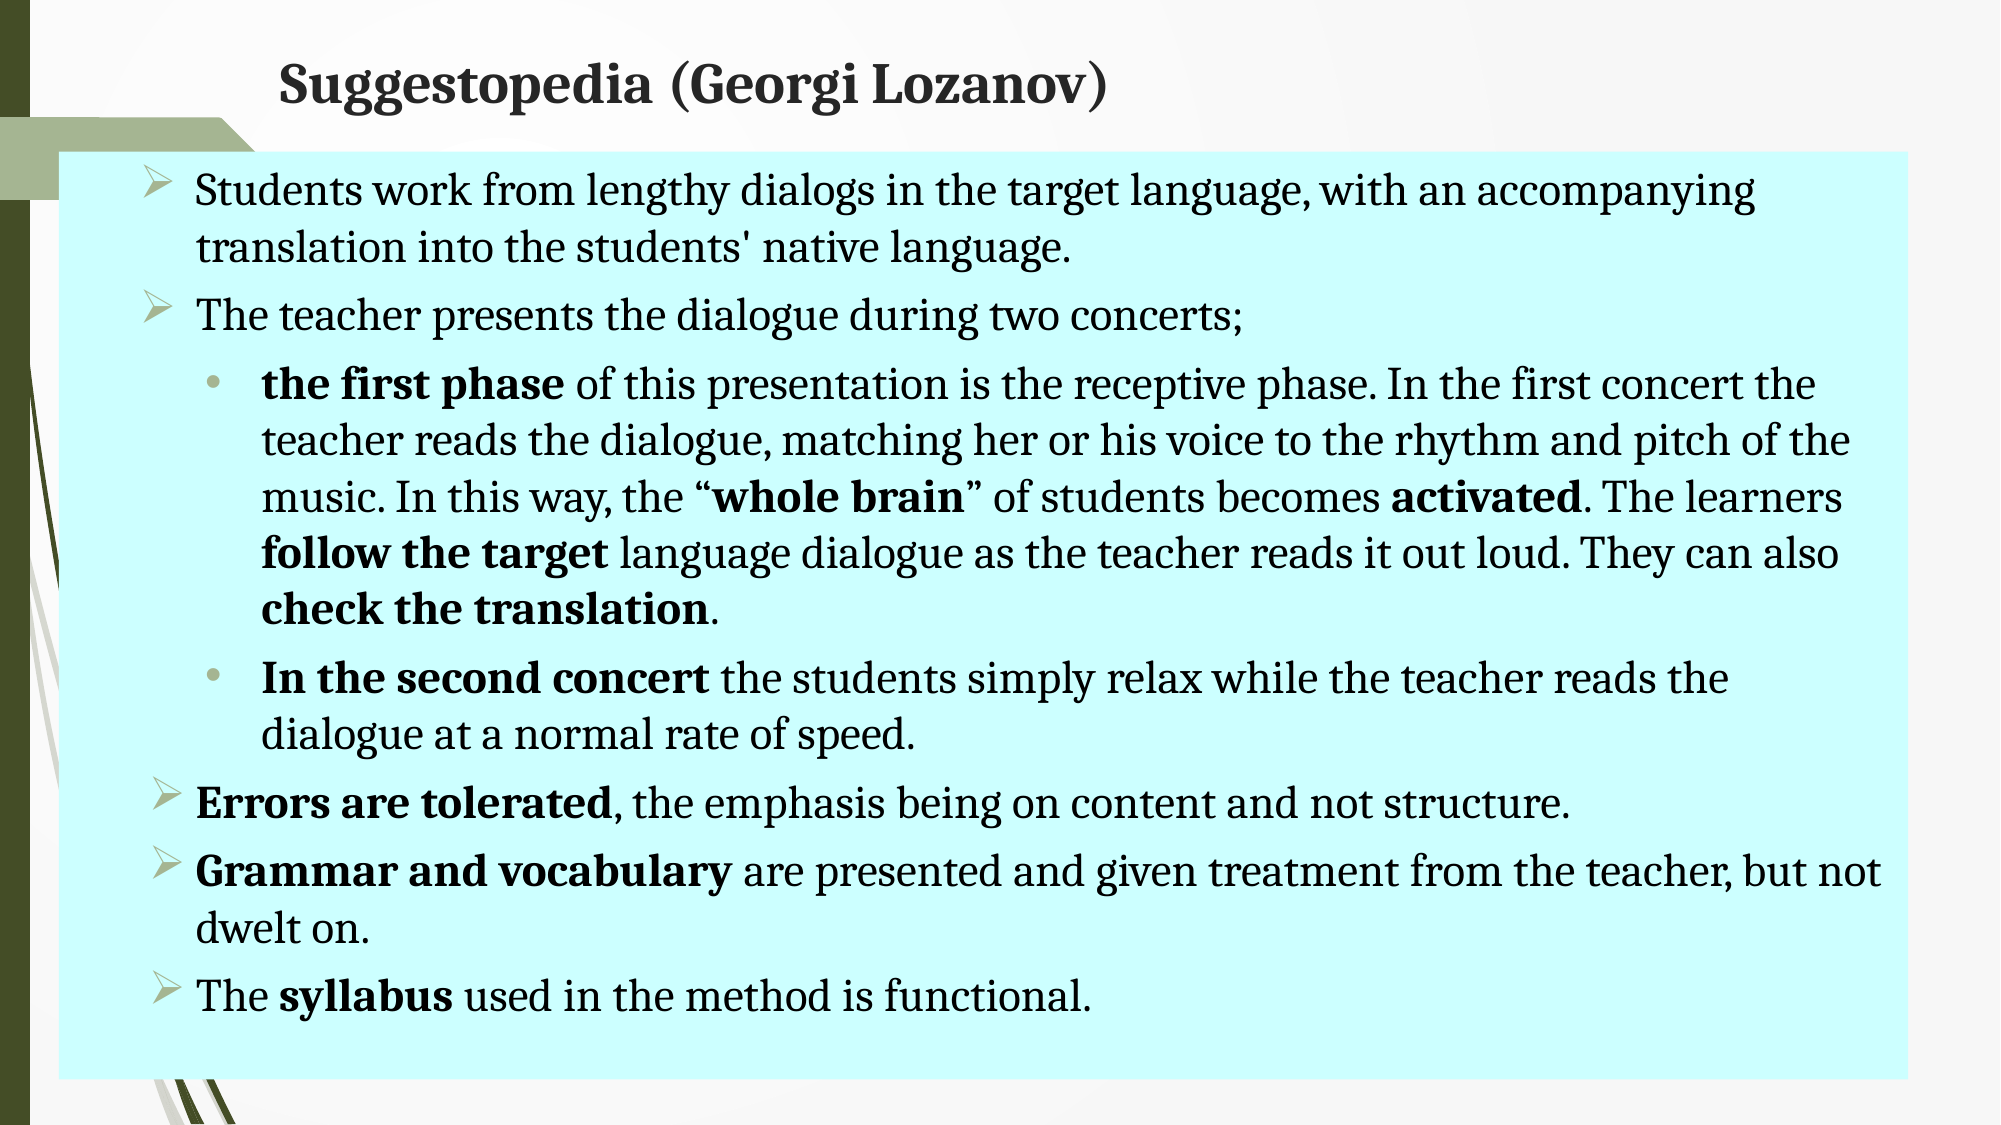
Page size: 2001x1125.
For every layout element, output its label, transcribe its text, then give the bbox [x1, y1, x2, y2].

title Suggestopedia (Georgi Lozanov) [265, 38, 1888, 151]
list Students work from lengthy dialogs in the target language, with an accompanying translation into the students' native language. The teacher presents the dialogue during two concerts; the first phase of this presentation is the receptive phase. In the first concert the teacher reads the dialogue, matching her or his voice to the rhythm and pitch of the music. In this way, the “whole brain” of students becomes activated. The learners follow the target language dialogue as the teacher reads it out loud. They can also check the translation. In the second concert the students simply relax while the teacher reads the dialogue at a normal rate of speed. Errors are tolerated, the emphasis being on content and not structure. Grammar and vocabulary are presented and given treatment from the teacher, but not dwelt on. The syllabus used in the method is functional. [58, 151, 1909, 1080]
